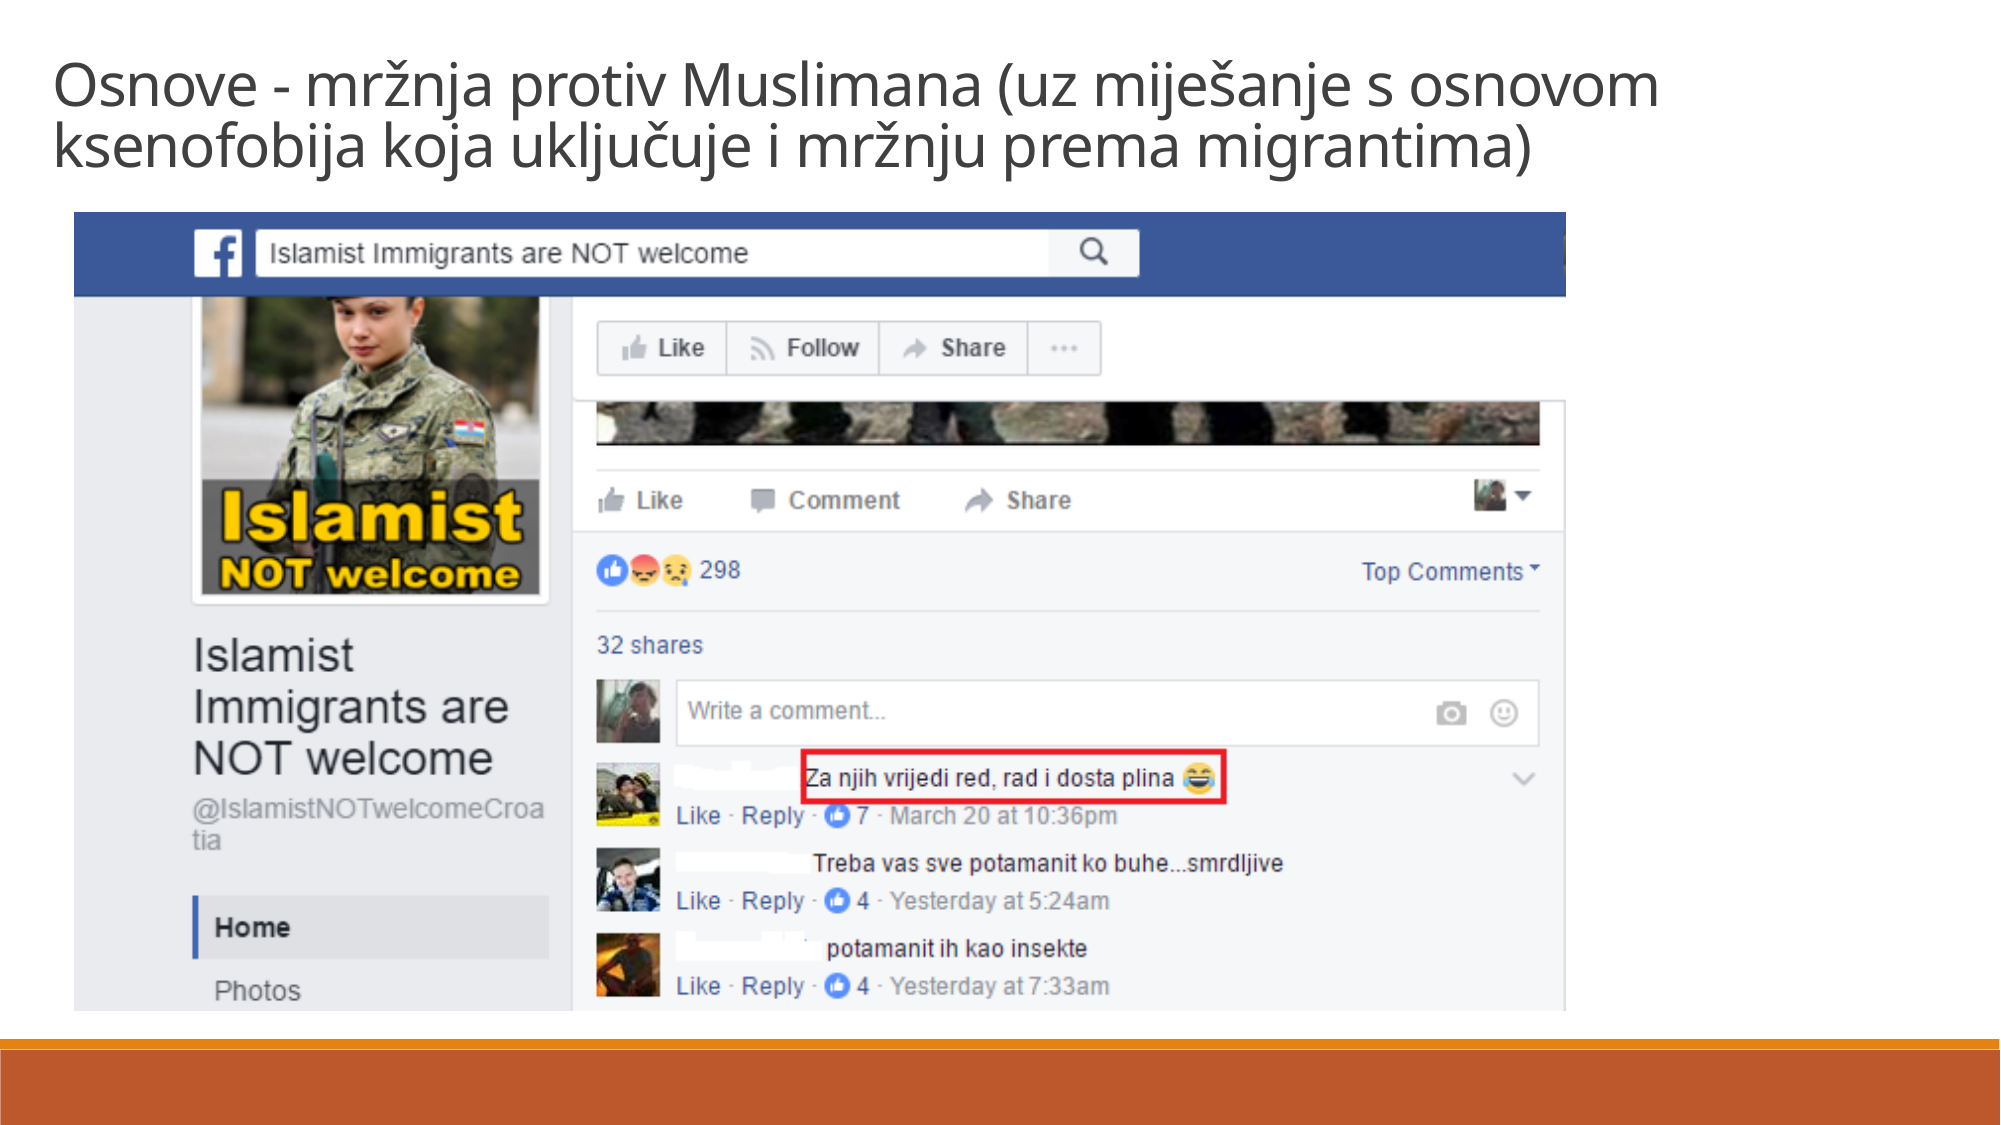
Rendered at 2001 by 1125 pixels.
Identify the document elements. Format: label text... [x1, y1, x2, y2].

title Osnove - mržnja protiv Muslimana (uz miješanje s osnovom ksenofobija koja uključuje i mržnju prema migrantima) [37, 47, 2000, 188]
picture [73, 211, 1567, 1011]
